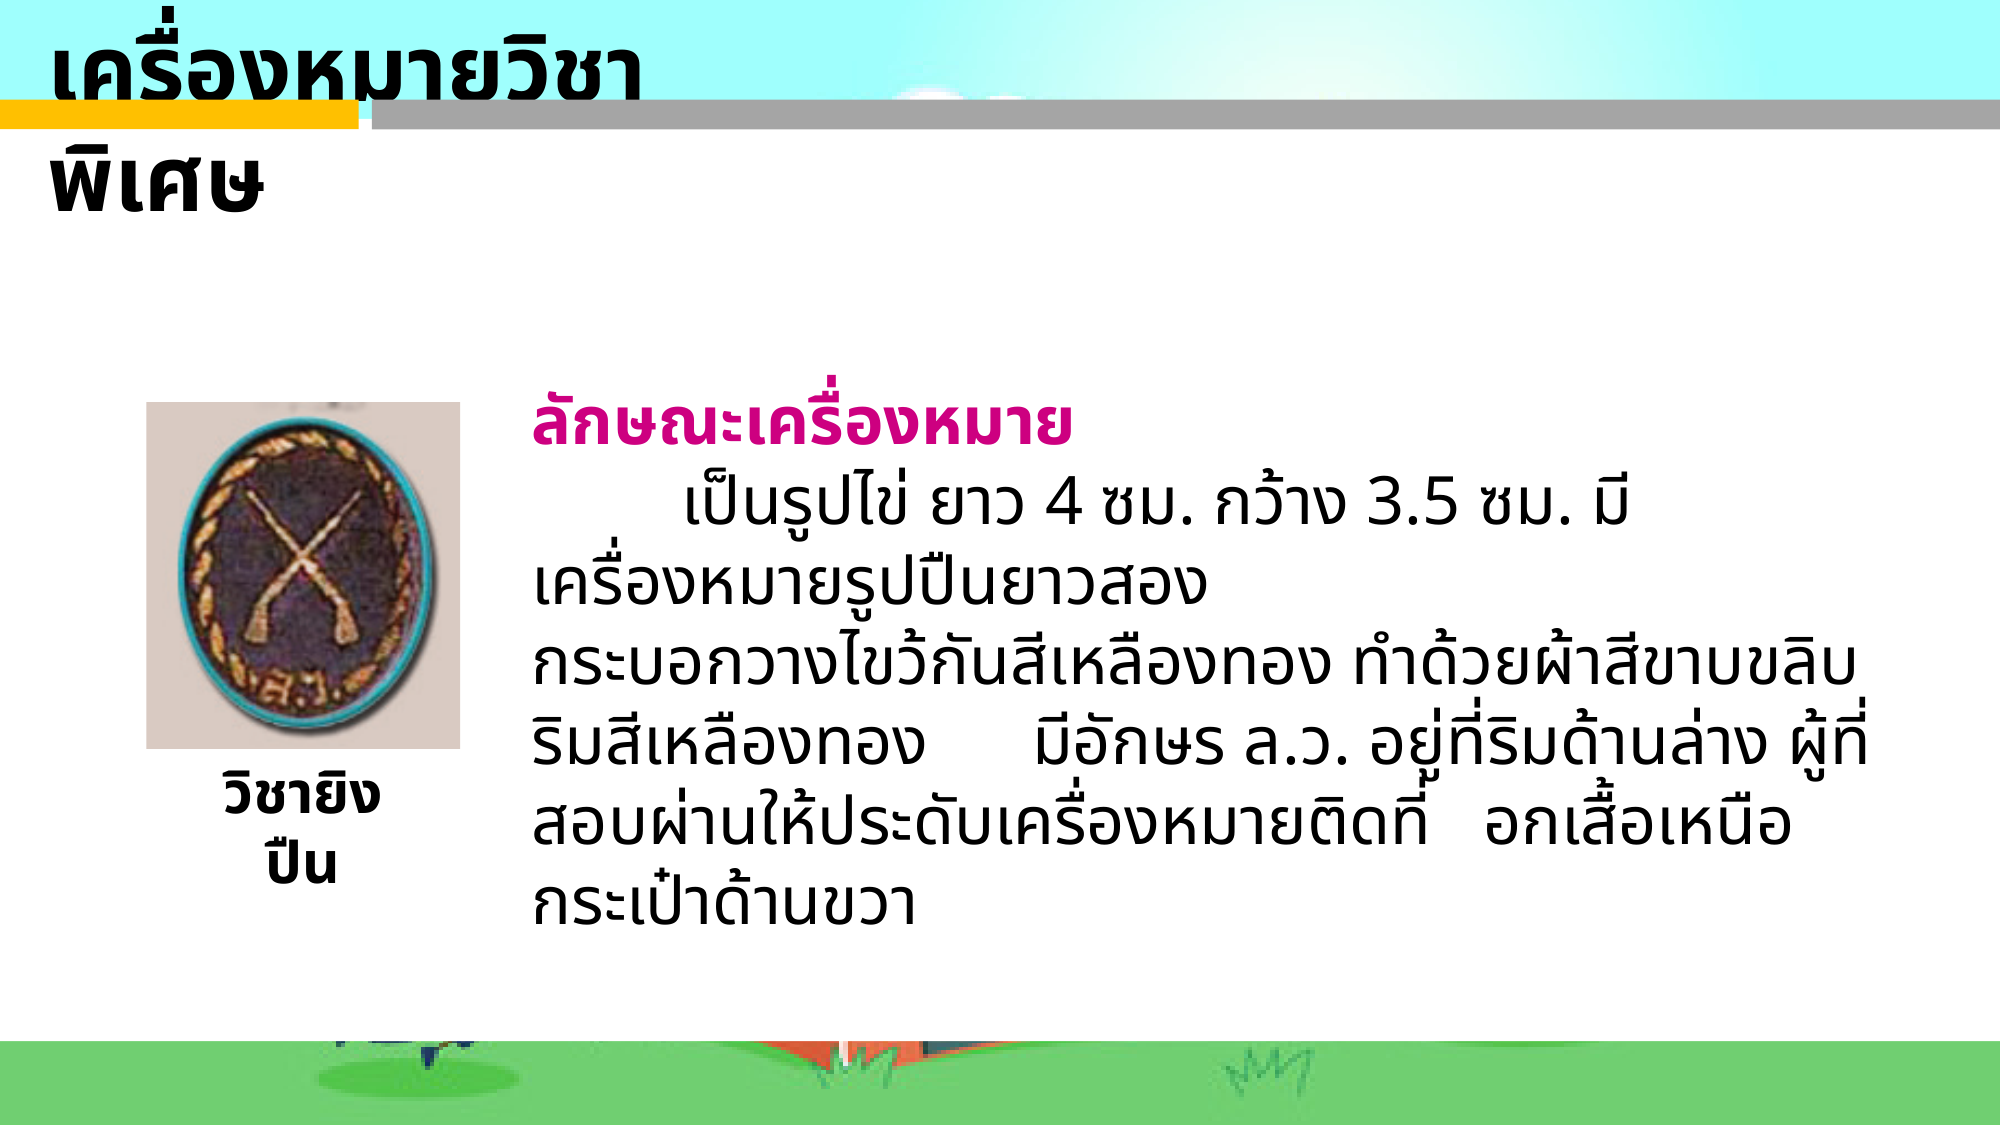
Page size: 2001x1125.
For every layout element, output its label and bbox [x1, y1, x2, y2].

text_box [146, 402, 461, 834]
picture [0, 0, 2000, 1125]
